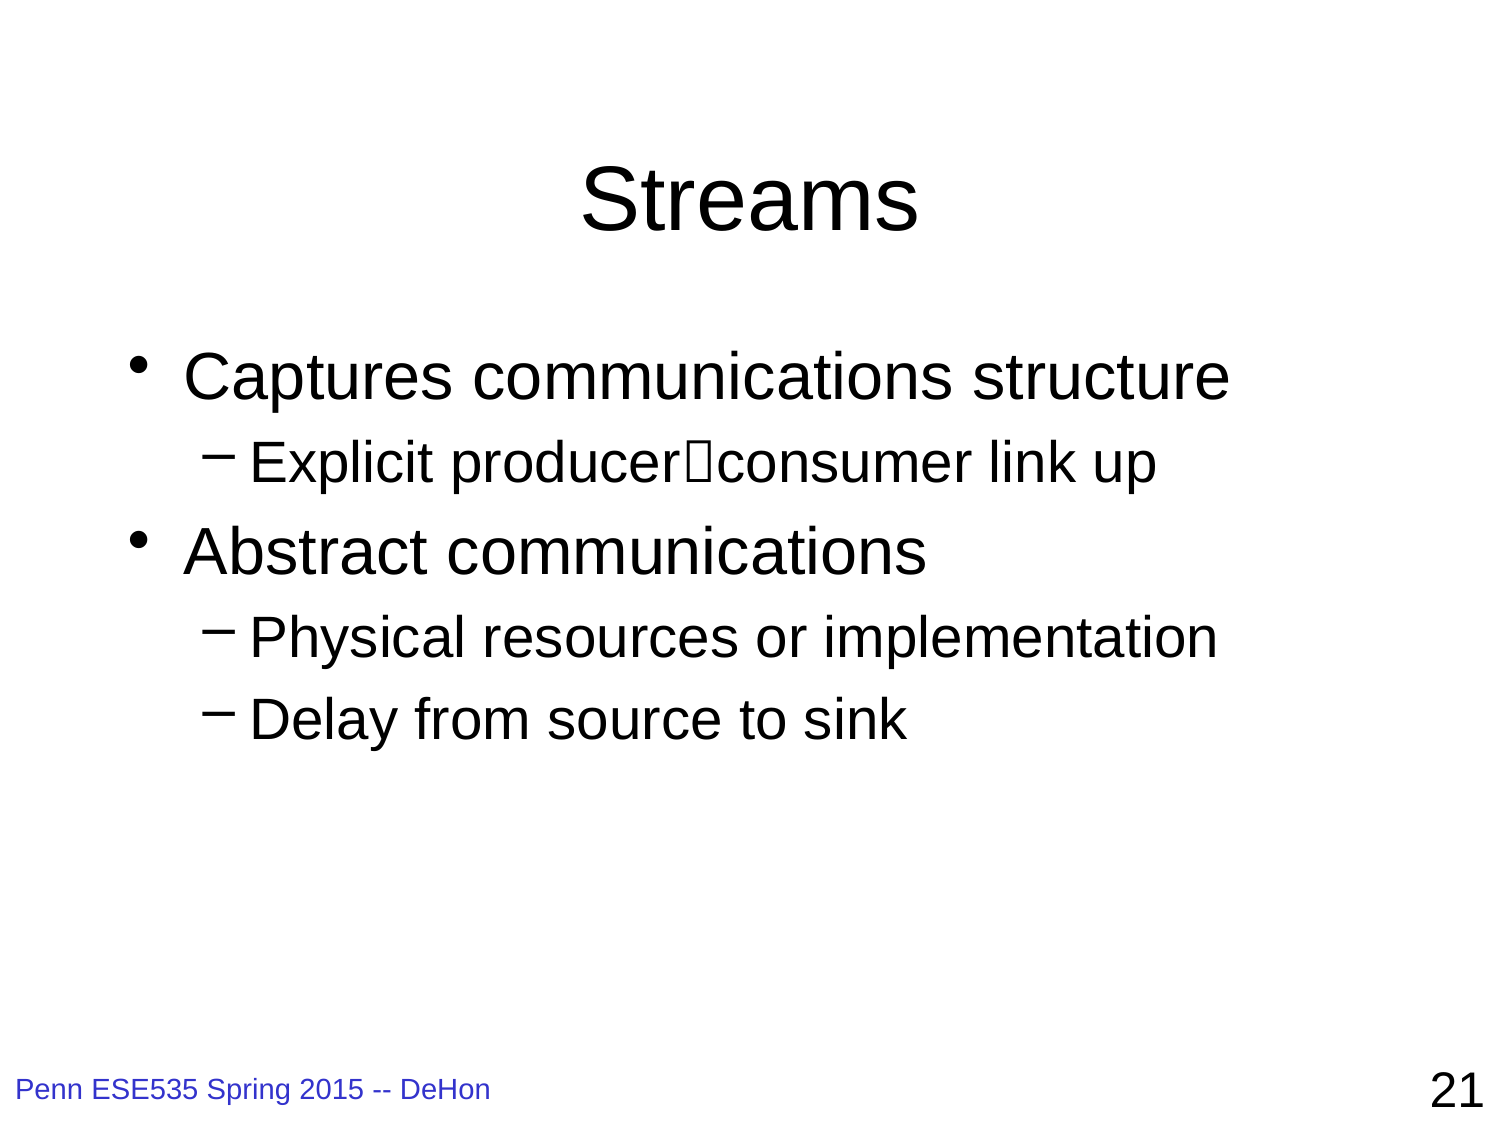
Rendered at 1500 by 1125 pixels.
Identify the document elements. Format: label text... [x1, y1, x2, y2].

slide_number Penn ESE535 Spring 2015 -- DeHon [0, 1062, 576, 1125]
title Streams [112, 99, 1388, 288]
slide_number 21 [1187, 1049, 1500, 1125]
list Captures communications structure Explicit producerconsumer link up Abstract communications Physical resources or implementation Delay from source to sink [112, 324, 1388, 1001]
